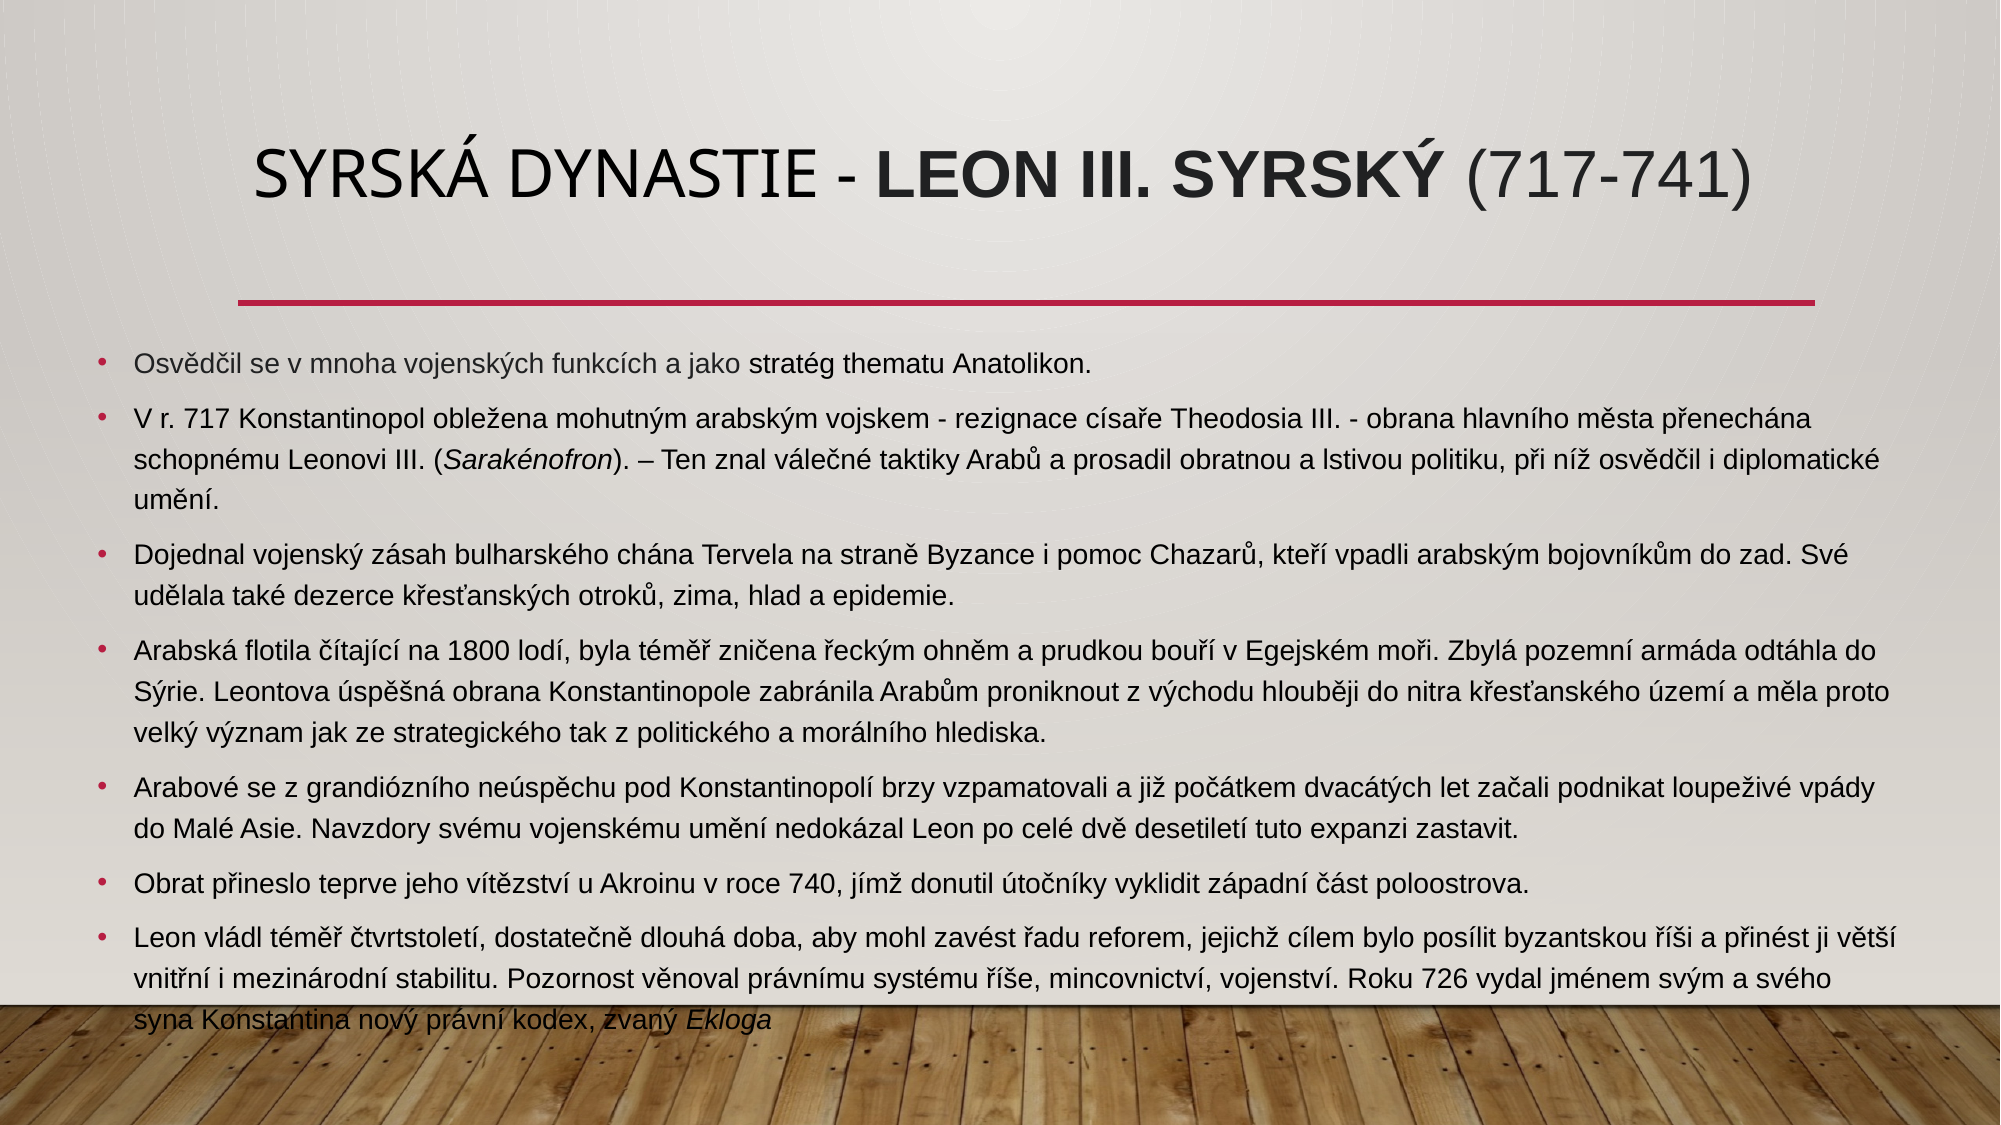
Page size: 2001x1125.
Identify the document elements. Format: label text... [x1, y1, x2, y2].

picture [0, 1005, 2000, 1125]
list Osvědčil se v mnoha vojenských funkcích a jako stratég thematu Anatolikon. V r. 717 Konstantinopol obležena mohutným arabským vojskem - rezignace císaře Theodosia III. - obrana hlavního města přenechána schopnému Leonovi III. (Sarakénofron). – Ten znal válečné taktiky Arabů a prosadil obratnou a lstivou politiku, při níž osvědčil i diplomatické umění. Dojednal vojenský zásah bulharského chána Tervela na straně Byzance i pomoc Chazarů, kteří vpadli arabským bojovníkům do zad. Své udělala také dezerce křesťanských otroků, zima, hlad a epidemie. Arabská flotila čítající na 1800 lodí, byla téměř zničena řeckým ohněm a prudkou bouří v Egejském moři. Zbylá pozemní armáda odtáhla do Sýrie. Leontova úspěšná obrana Konstantinopole zabránila Arabům proniknout z východu hlouběji do nitra křesťanského území a měla proto velký význam jak ze strategického tak z politického a morálního hlediska. Arabové se z grandiózního neúspěchu pod Konstantinopolí brzy vzpamatovali a již počátkem dvacátých let začali podnikat loupeživé vpády do Malé Asie. Navzdory svému vojenskému umění nedokázal Leon po celé dvě desetiletí tuto expanzi zastavit. Obrat přineslo teprve jeho vítězství u Akroinu v roce 740, jímž donutil útočníky vyklidit západní část poloostrova. Leon vládl téměř čtvrtstoletí, dostatečně dlouhá doba, aby mohl zavést řadu reforem, jejichž cílem bylo posílit byzantskou říši a přinést ji větší vnitřní i mezinárodní stabilitu. Pozornost věnoval právnímu systému říše, mincovnictví, vojenství. Roku 726 vydal jménem svým a svého syna Konstantina nový právní kodex, zvaný Ekloga [82, 330, 1944, 1044]
title Syrská dynastie - Leon III. Syrský (717-741) [238, 131, 1814, 305]
